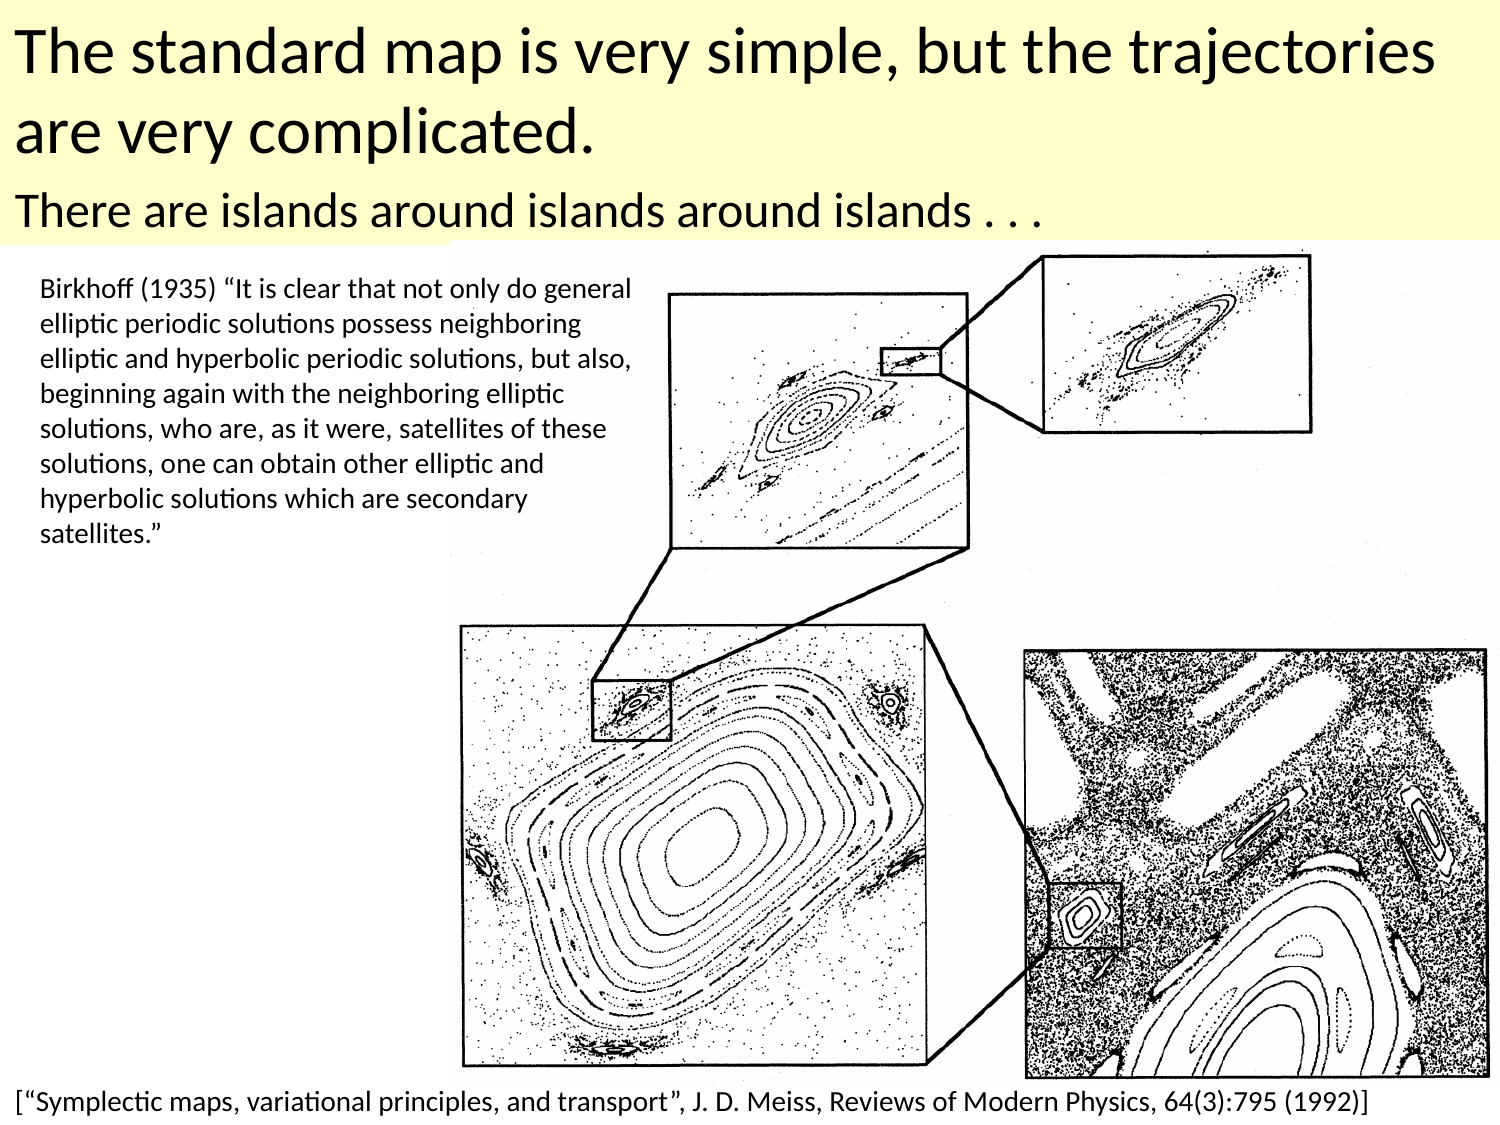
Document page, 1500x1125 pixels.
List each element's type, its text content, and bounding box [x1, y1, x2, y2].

picture [449, 239, 1500, 1088]
text_box The standard map is very simple, but the trajectories are very complicated. There are islands around islands around islands . . . [0, 0, 1500, 245]
text_box [“Symplectic maps, variational principles, and transport”, J. D. Meiss, Reviews of Modern Physics, 64(3):795 (1992)] [0, 1074, 1500, 1125]
text_box Birkhoff (1935) “It is clear that not only do general elliptic periodic solutions possess neighboring elliptic and hyperbolic periodic solutions, but also, beginning again with the neighboring elliptic solutions, who are, as it were, satellites of these solutions, one can obtain other elliptic and hyperbolic solutions which are secondary satellites.” [24, 262, 444, 557]
